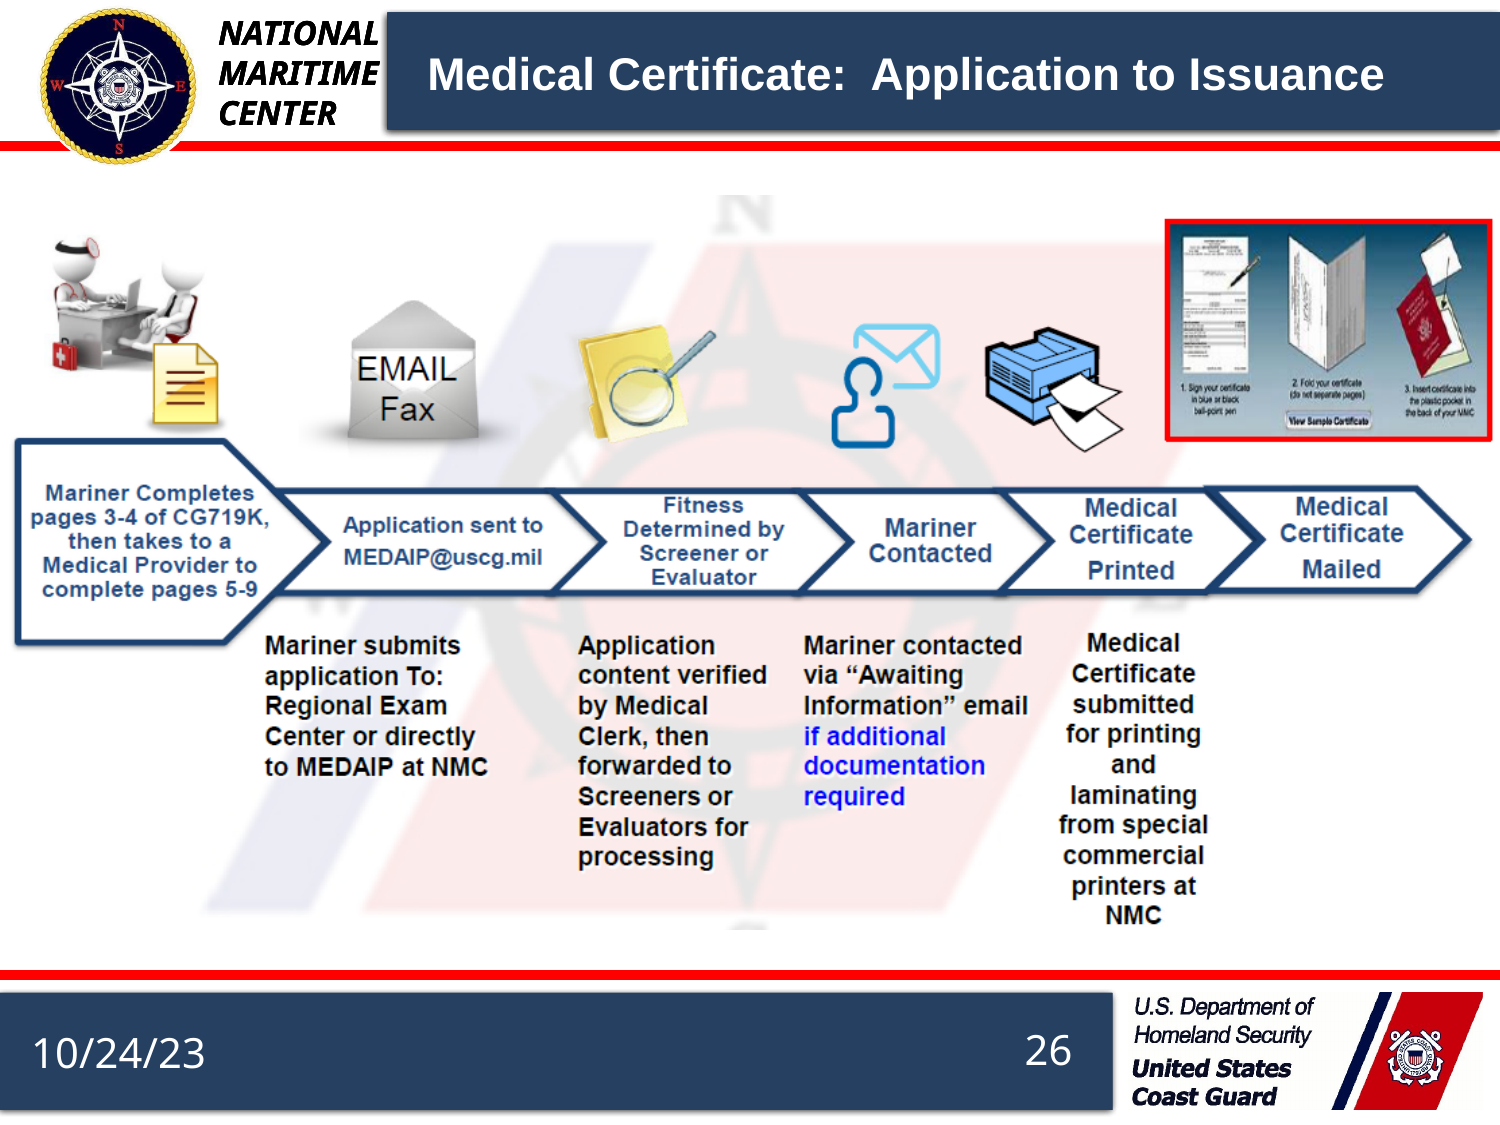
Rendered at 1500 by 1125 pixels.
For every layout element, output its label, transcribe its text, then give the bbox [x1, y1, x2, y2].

picture [37, 5, 203, 167]
picture [0, 195, 1500, 930]
text_box Medical Certificate: Application to Issuance [412, 37, 1488, 108]
